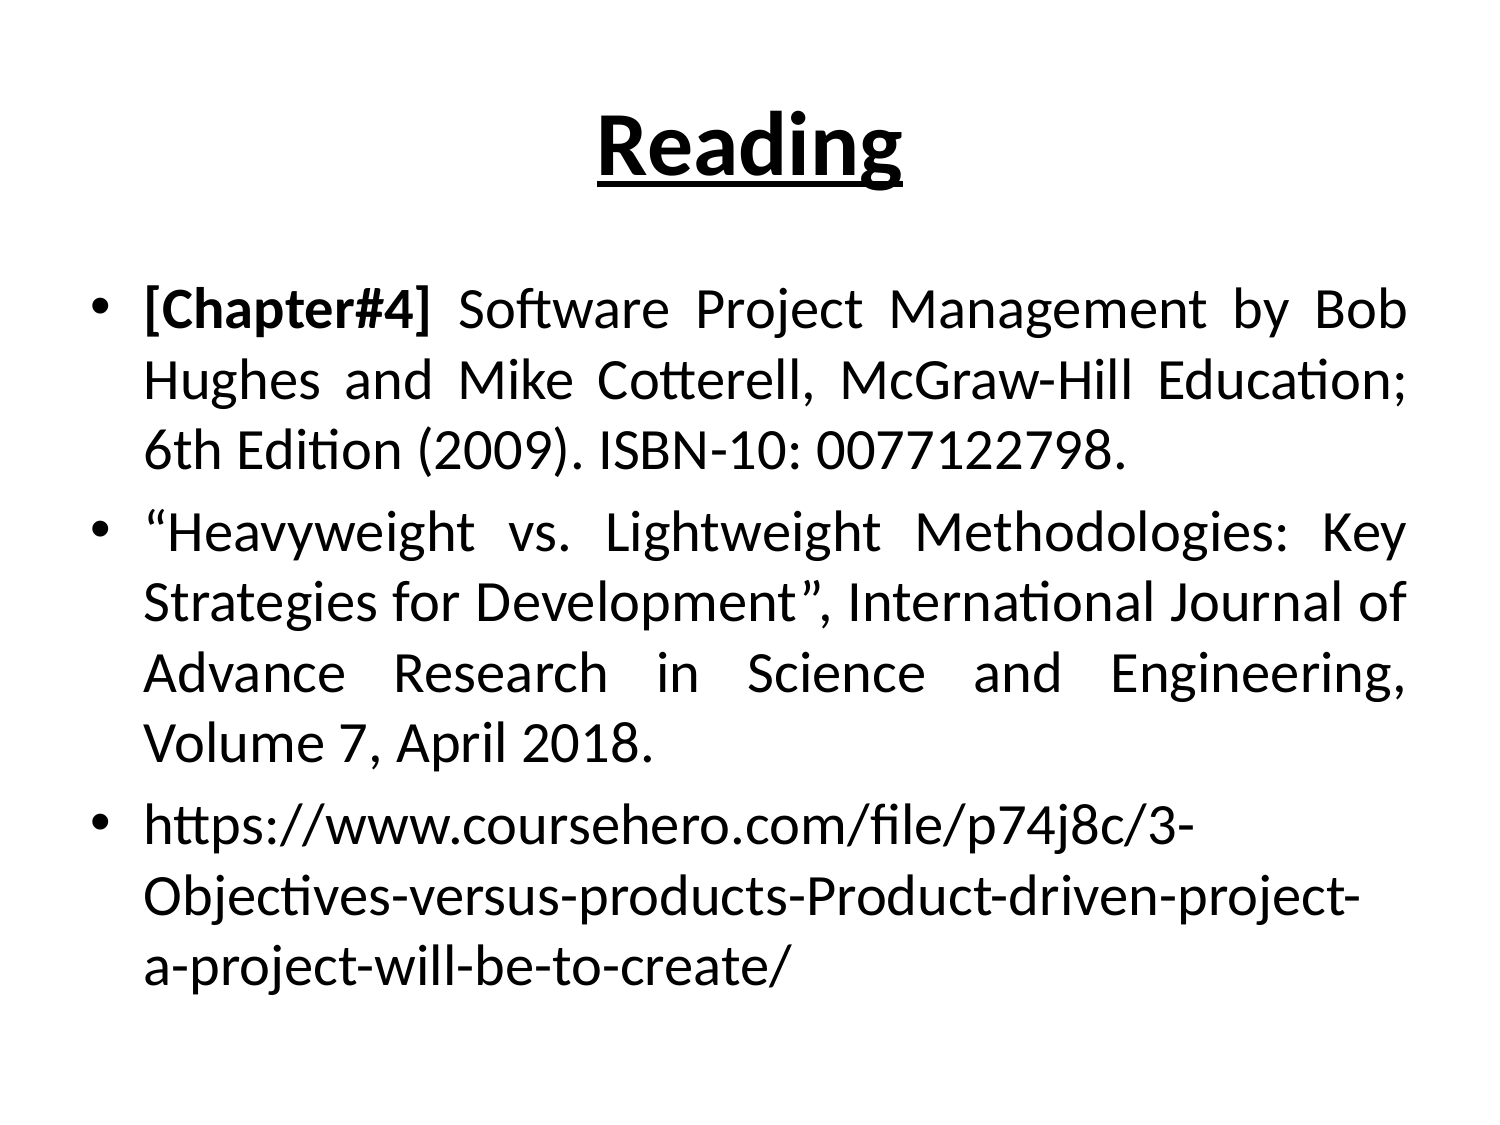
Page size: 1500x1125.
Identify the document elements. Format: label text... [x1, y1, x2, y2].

title Reading [75, 45, 1425, 233]
list [Chapter#4] Software Project Management by Bob Hughes and Mike Cotterell, McGraw-Hill Education; 6th Edition (2009). ISBN-10: 0077122798. “Heavyweight vs. Lightweight Methodologies: Key Strategies for Development”, International Journal of Advance Research in Science and Engineering, Volume 7, April 2018. https://www.coursehero.com/file/p74j8c/3-Objectives-versus-products-Product-driven-project-a-project-will-be-to-create/ [75, 262, 1425, 1005]
